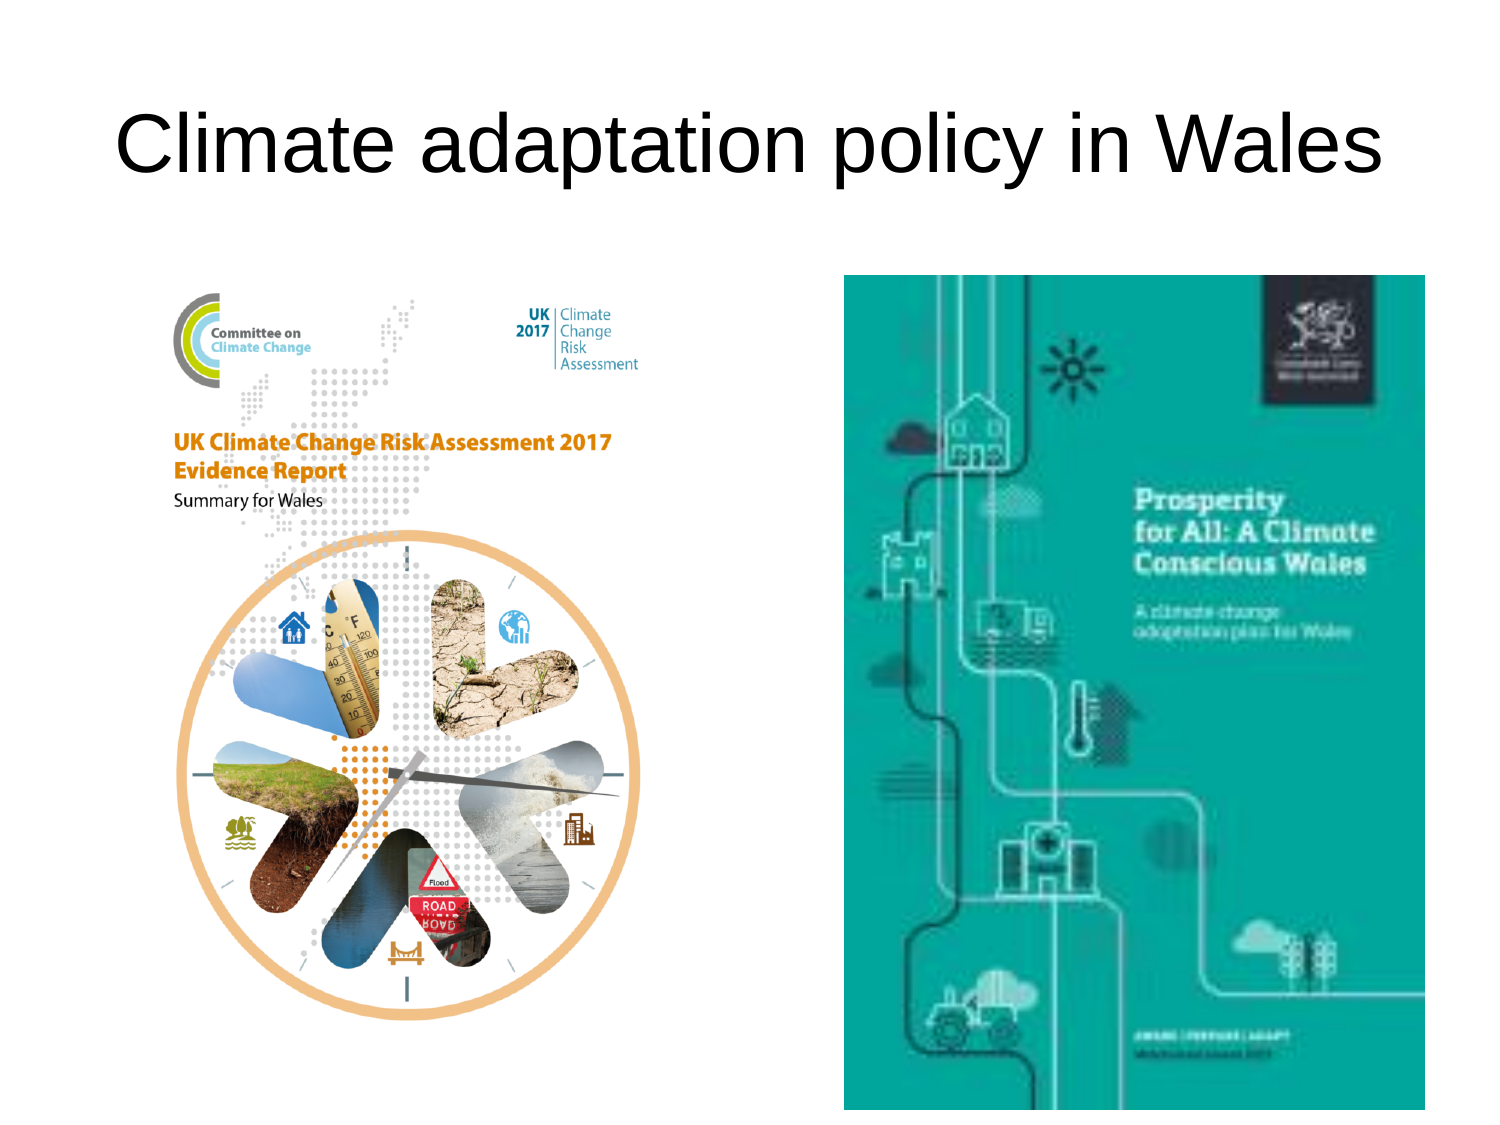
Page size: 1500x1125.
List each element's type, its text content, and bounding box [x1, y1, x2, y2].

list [141, 262, 672, 1047]
title Climate adaptation policy in Wales [74, 44, 1426, 233]
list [844, 275, 1426, 1111]
